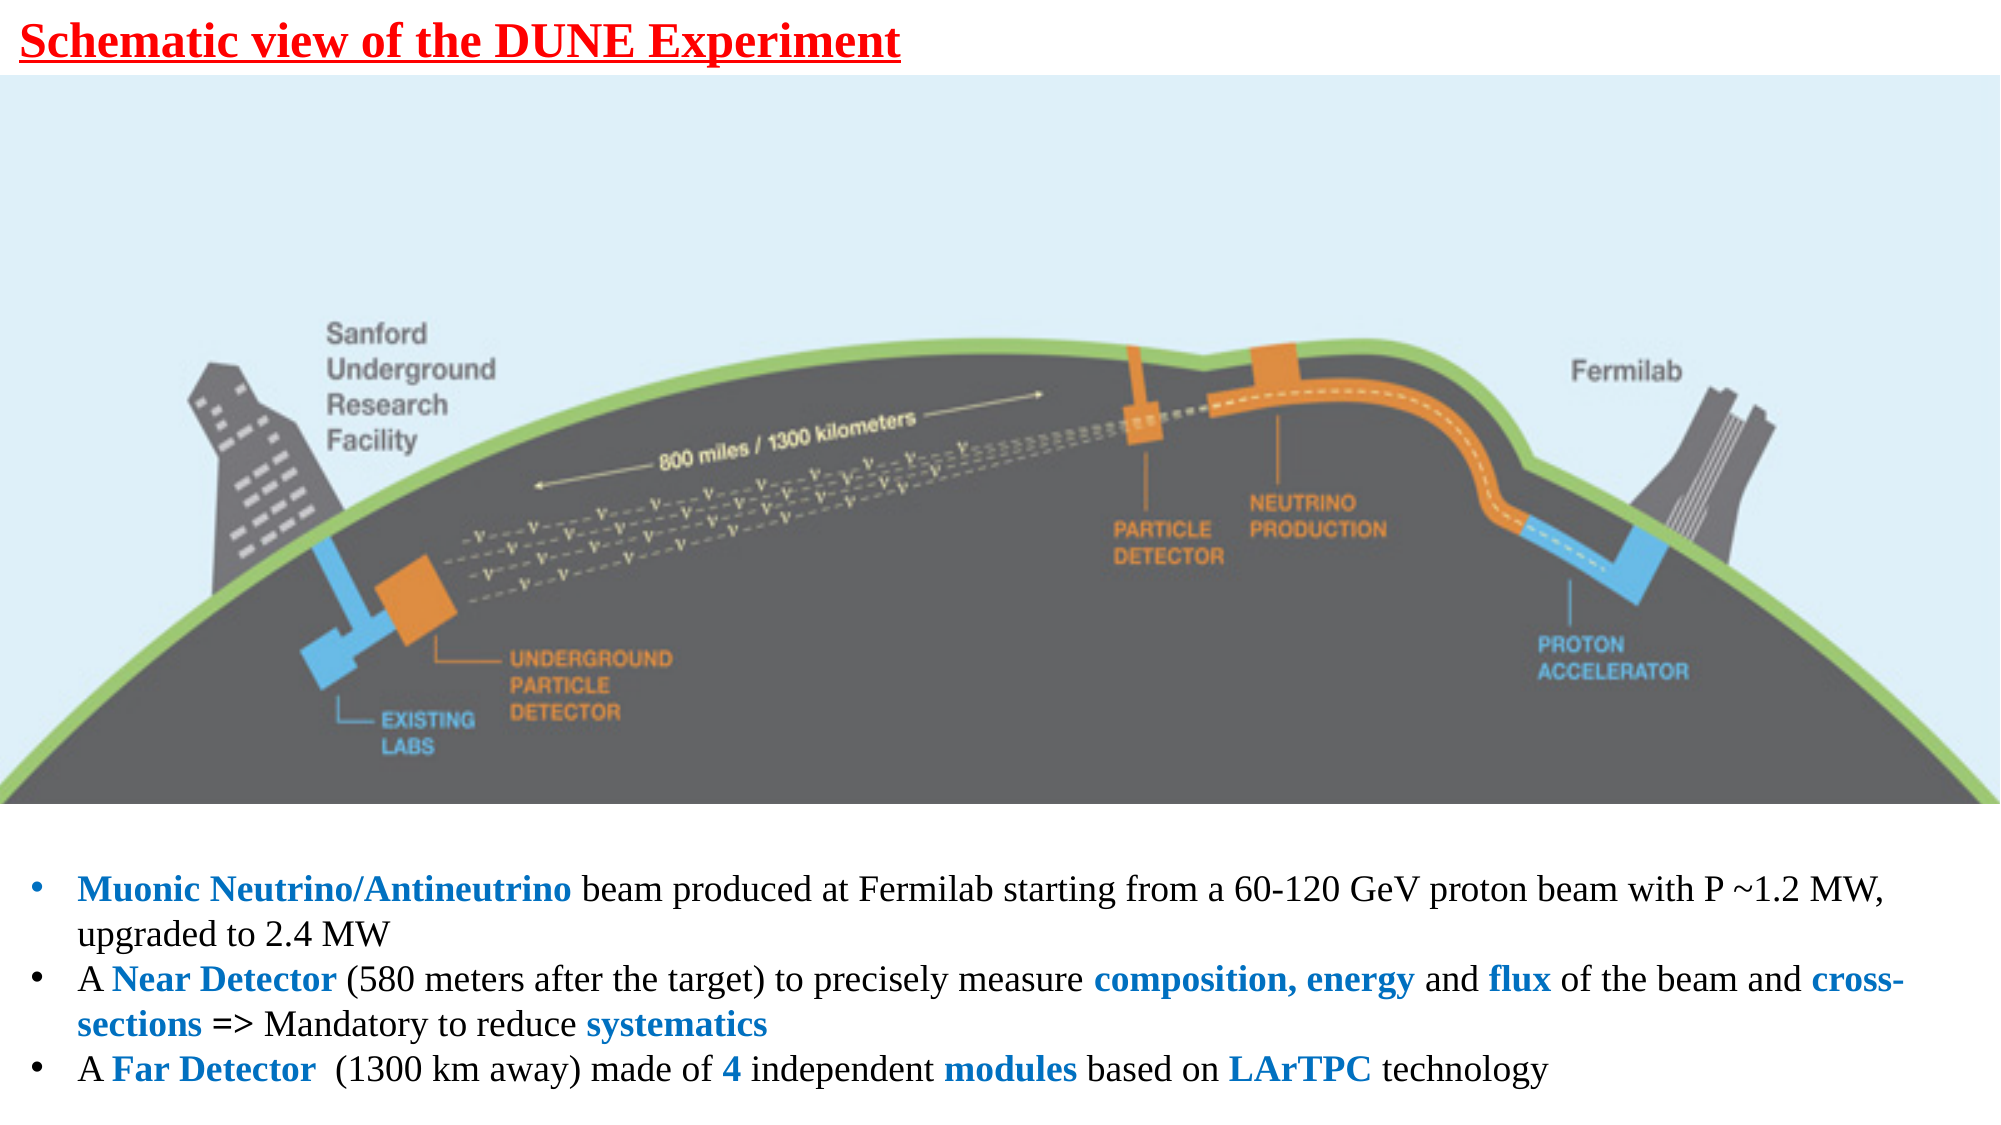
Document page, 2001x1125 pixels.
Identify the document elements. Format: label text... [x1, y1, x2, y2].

text_box Muonic Neutrino/Antineutrino beam produced at Fermilab starting from a 60-120 GeV proton beam with P ~1.2 MW, upgraded to 2.4 MW A Near Detector (580 meters after the target) to precisely measure composition, energy and flux of the beam and cross-sections => Mandatory to reduce systematics A Far Detector (1300 km away) made of 4 independent modules based on LArTPC technology [15, 856, 2000, 1097]
text_box Schematic view of the DUNE Experiment [4, 0, 917, 75]
picture [0, 75, 2000, 804]
